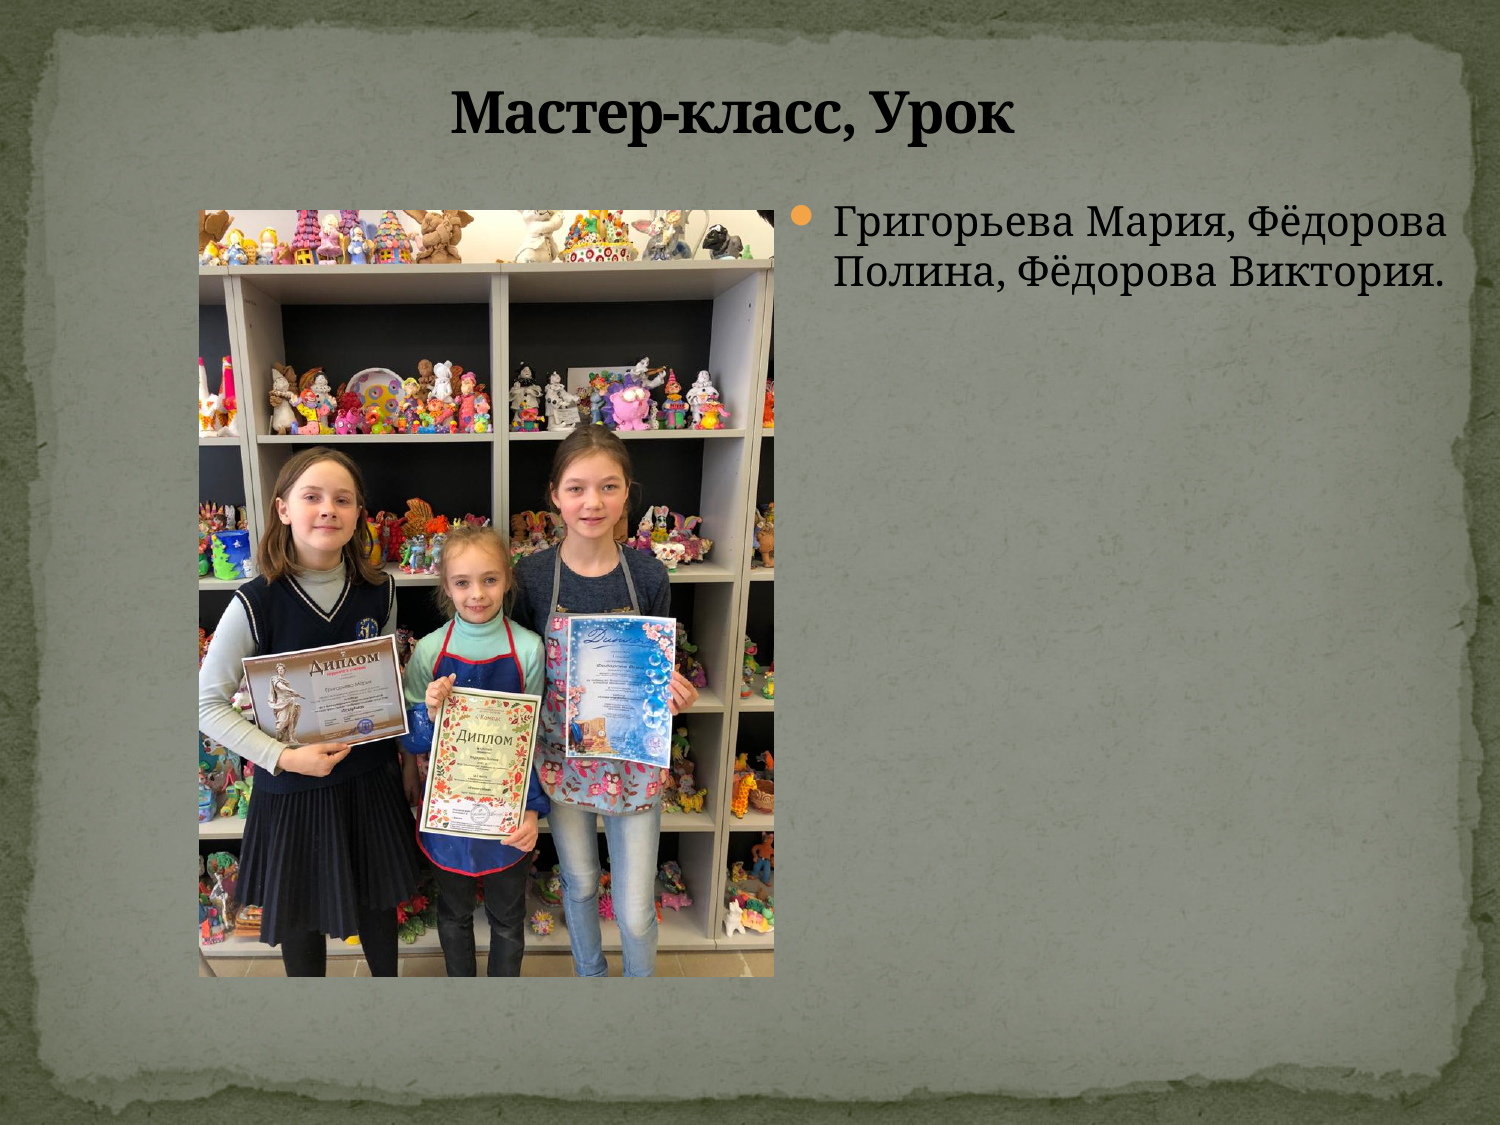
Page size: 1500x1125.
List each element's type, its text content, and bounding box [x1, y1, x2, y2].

subtitle Григорьева Мария, Фёдорова Полина, Фёдорова Виктория. [773, 187, 1500, 1055]
title Мастер-класс, Урок [0, 70, 1465, 153]
picture [199, 210, 774, 977]
